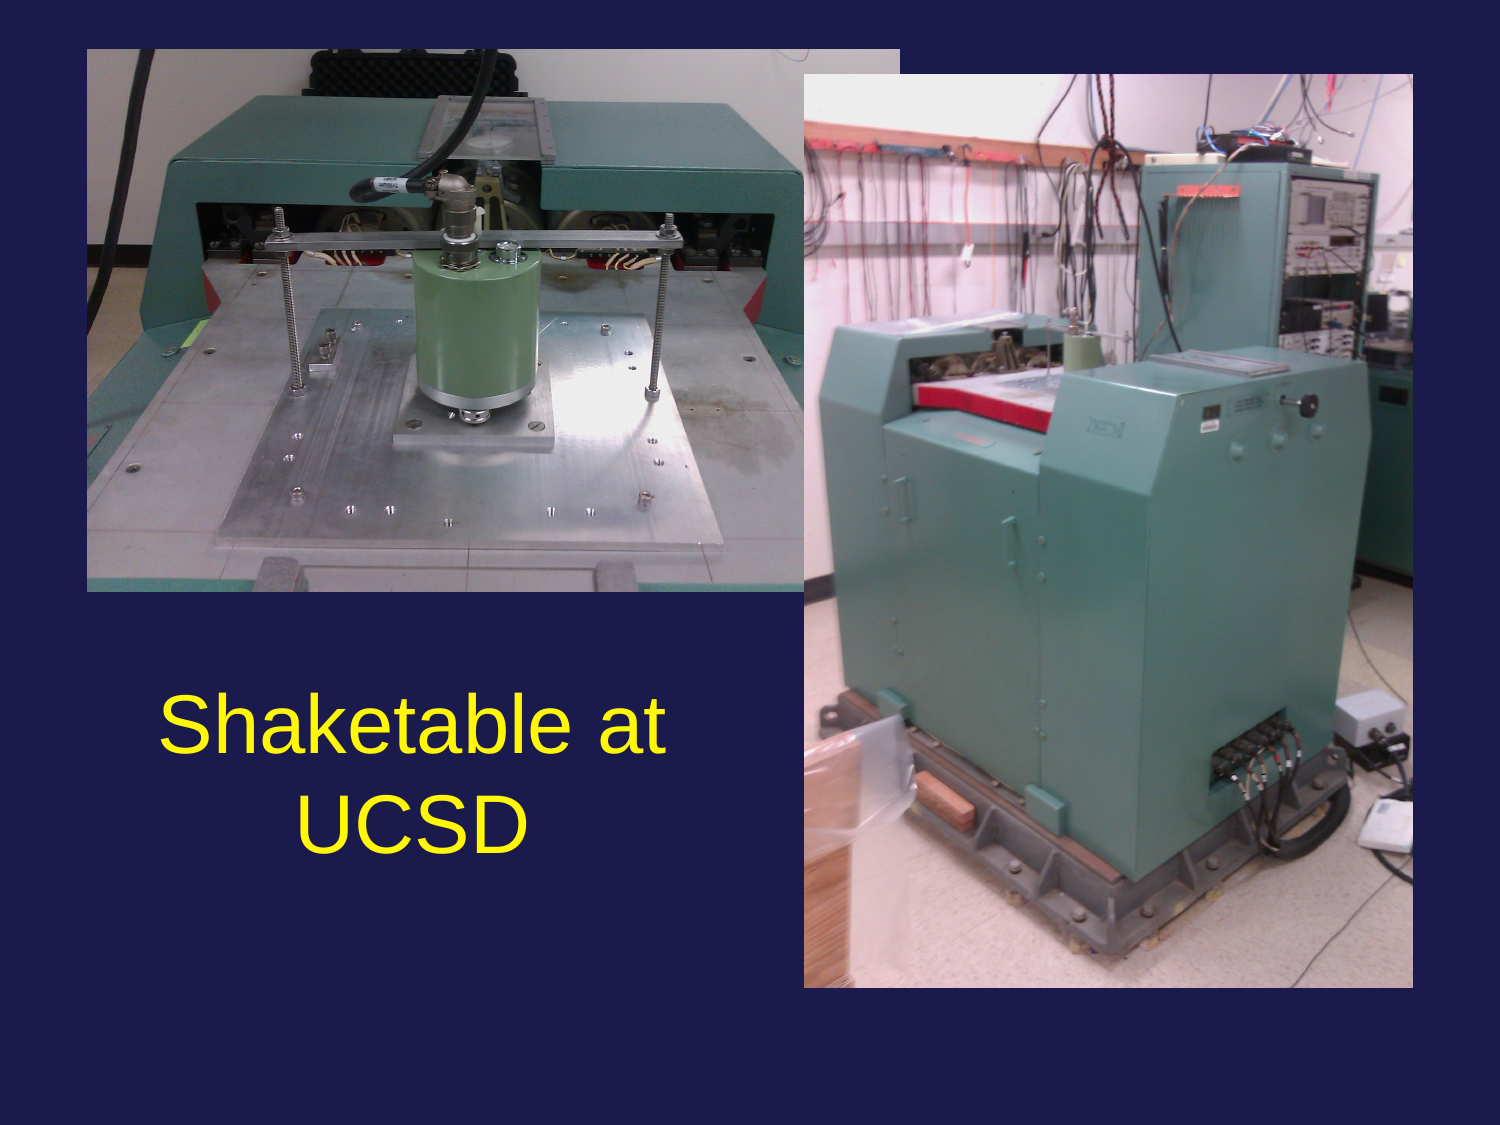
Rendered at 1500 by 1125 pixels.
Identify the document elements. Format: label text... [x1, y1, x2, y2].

picture [87, 49, 1413, 988]
text_box Shaketable at UCSD [50, 662, 775, 878]
